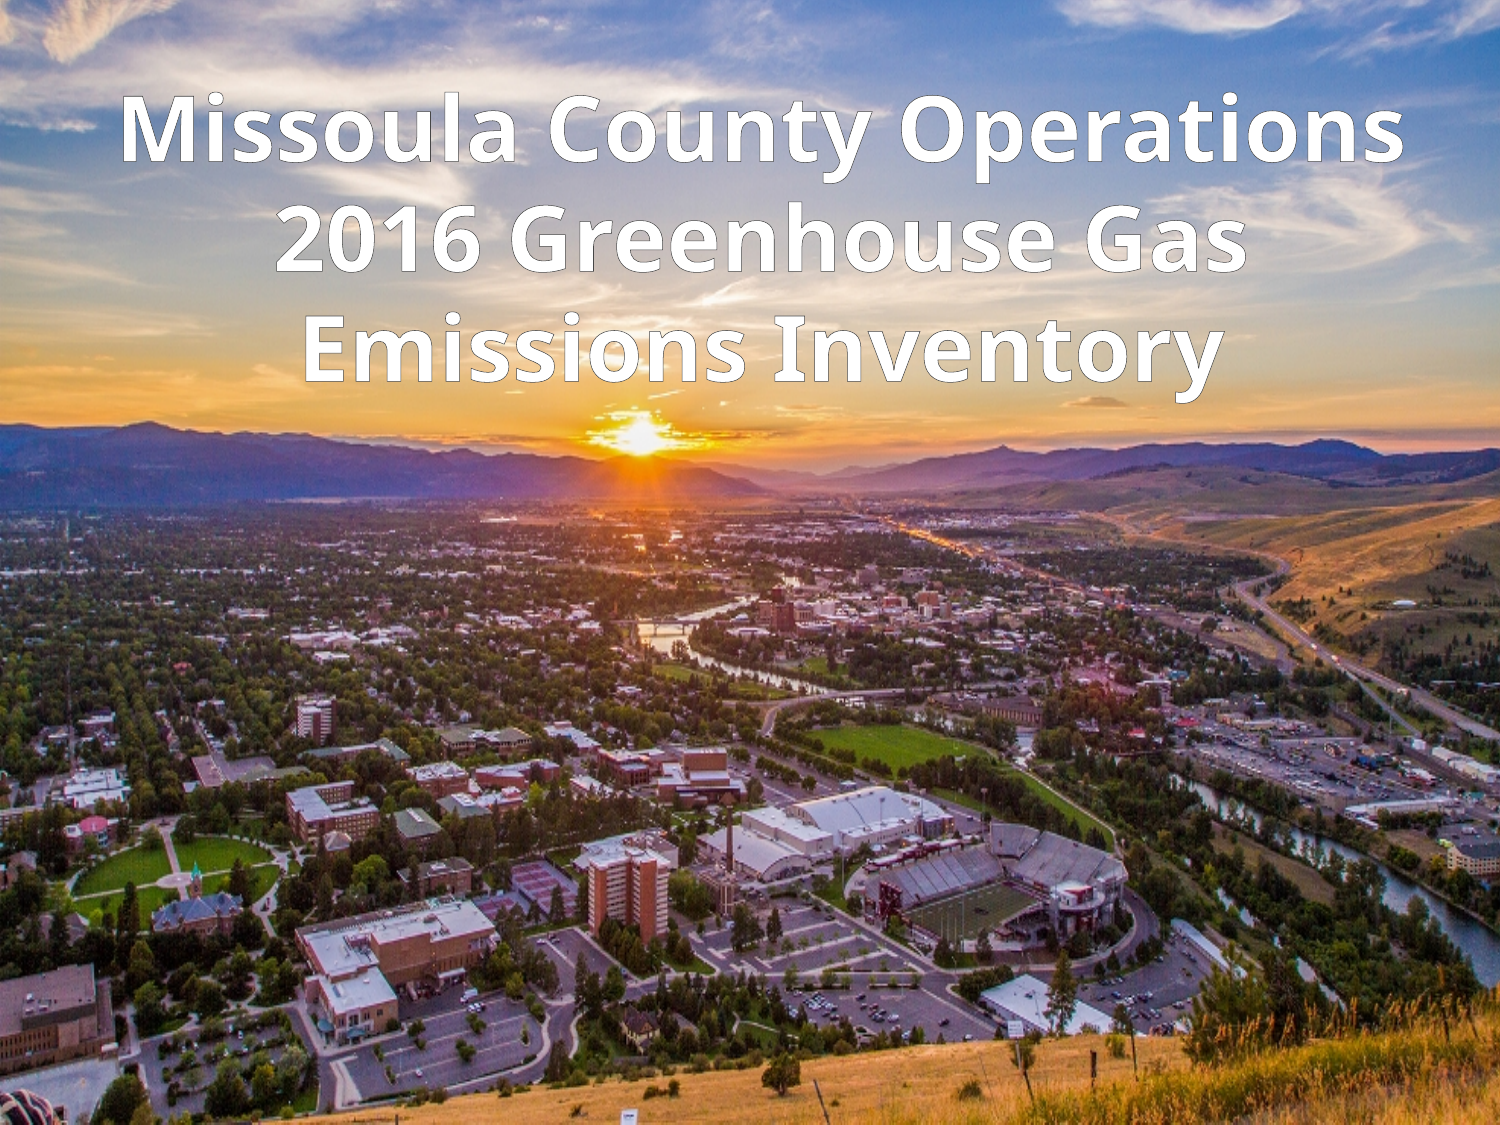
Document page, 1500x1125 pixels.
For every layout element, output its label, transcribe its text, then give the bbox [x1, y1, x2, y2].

text_box Missoula County Operations 2016 Greenhouse Gas Emissions Inventory [73, 62, 1449, 408]
picture [0, 0, 1500, 1125]
